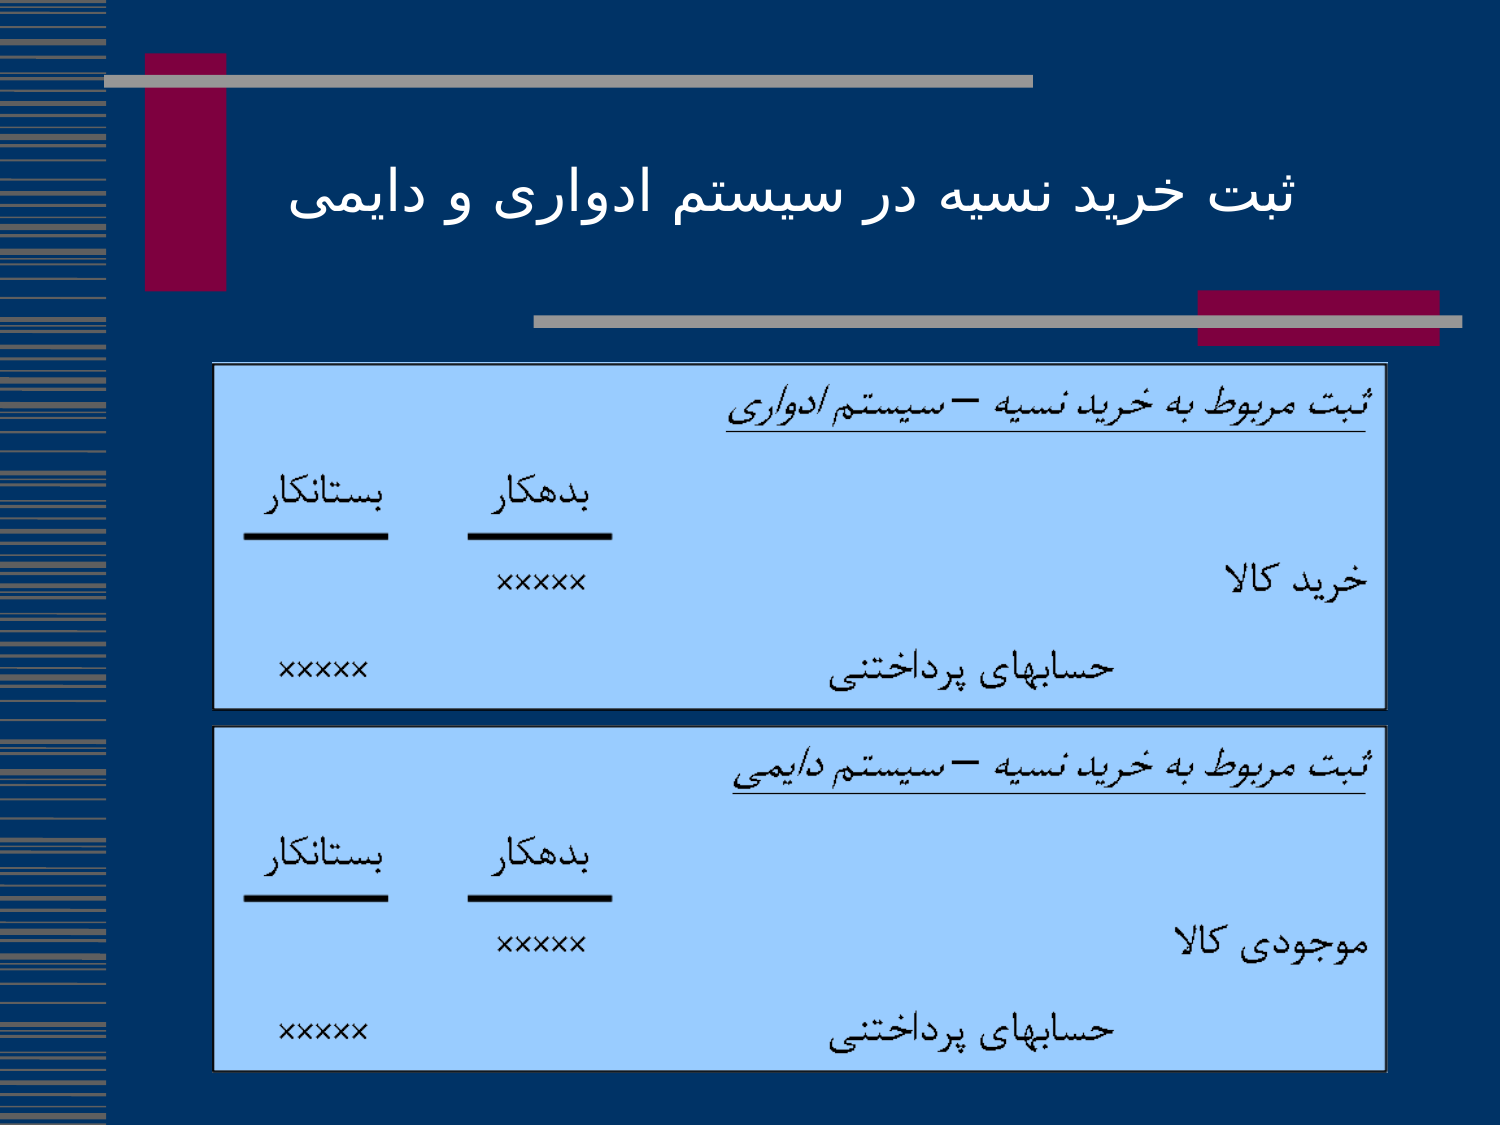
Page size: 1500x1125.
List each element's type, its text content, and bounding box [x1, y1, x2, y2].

title ثبت خرید نسیه در سیستم ادواری و دایمی [187, 99, 1398, 288]
picture [212, 724, 1388, 1073]
picture [212, 362, 1388, 711]
